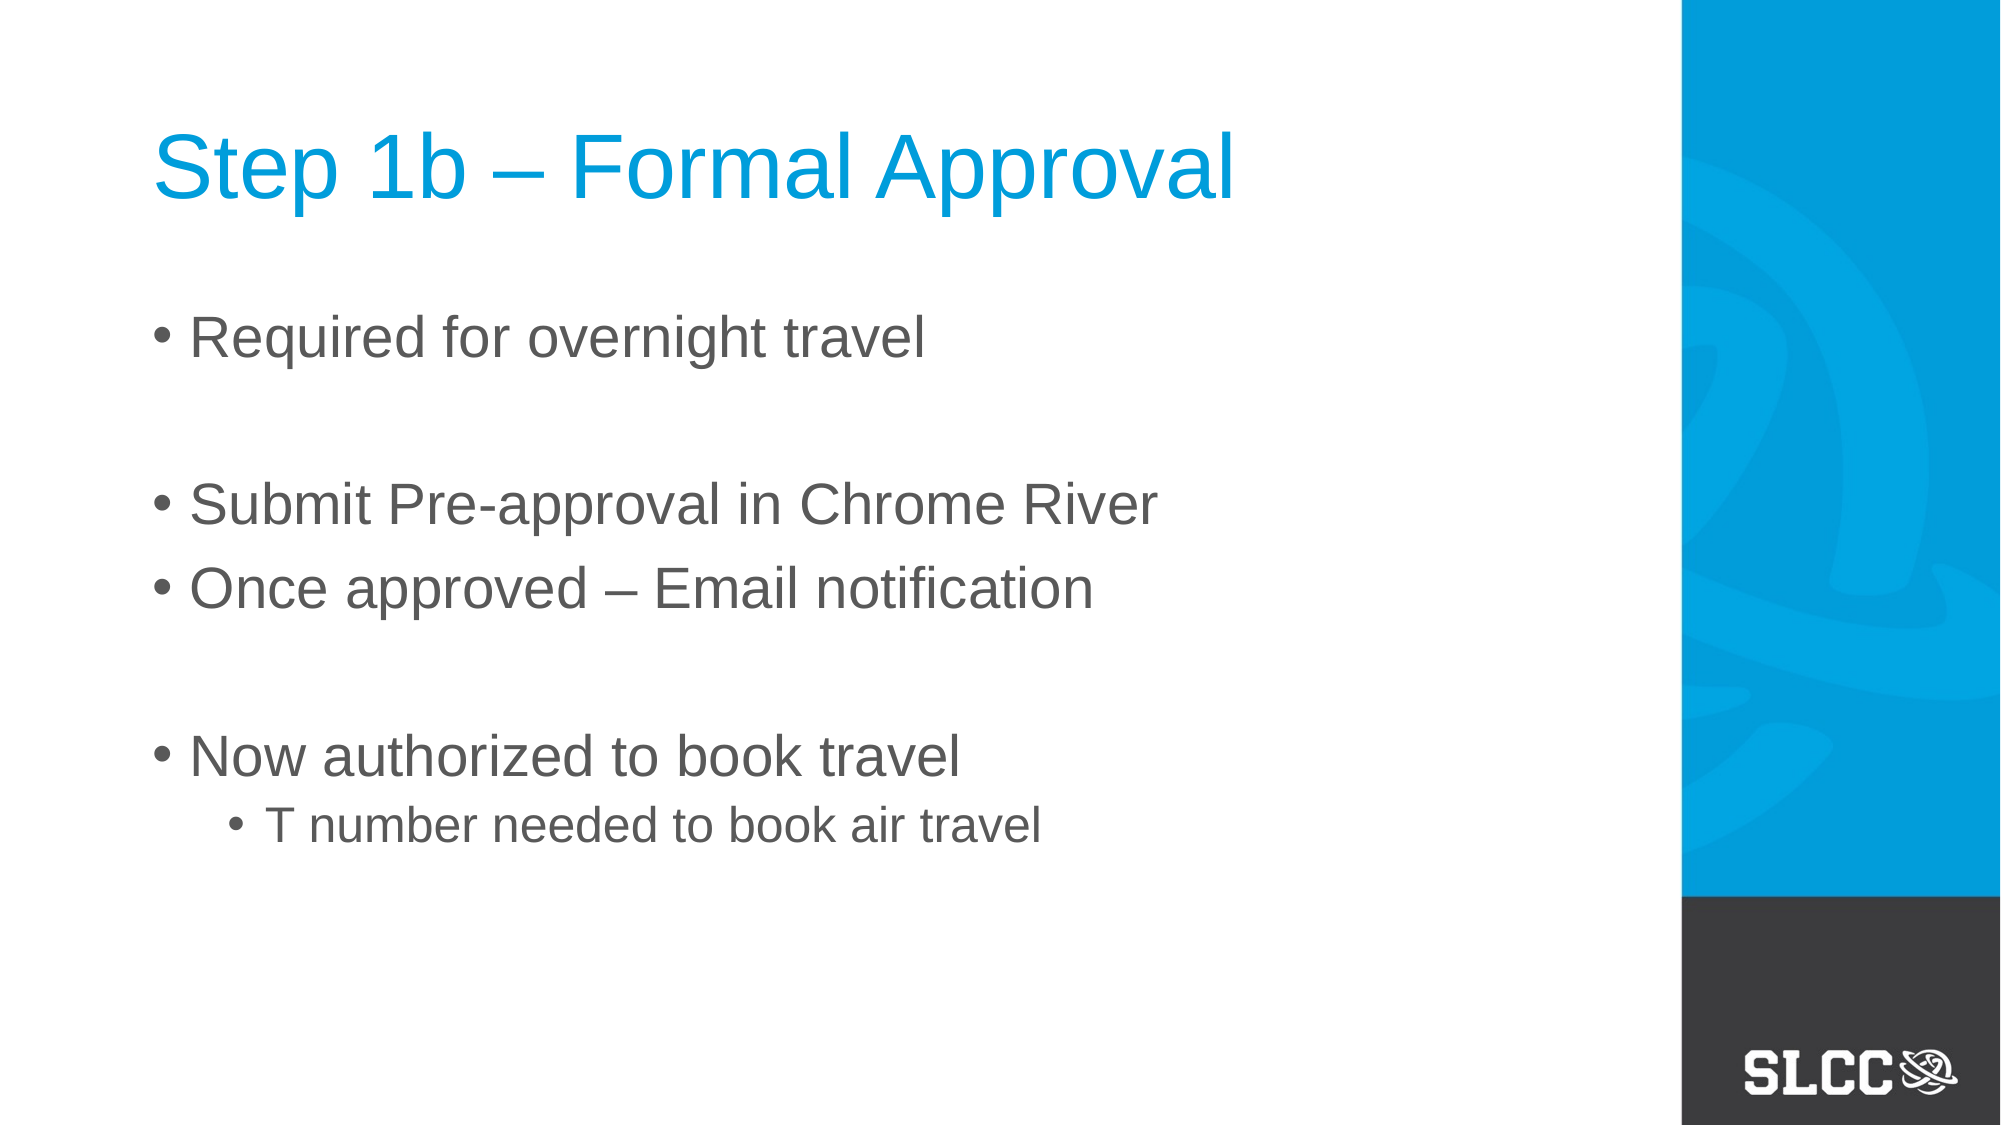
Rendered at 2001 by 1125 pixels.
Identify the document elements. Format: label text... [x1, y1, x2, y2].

picture [0, 0, 2001, 1125]
title Step 1b – Formal Approval [137, 59, 1623, 278]
list Required for overnight travel Submit Pre-approval in Chrome River Once approved – Email notification Now authorized to book travel T number needed to book air travel [137, 299, 1623, 1014]
